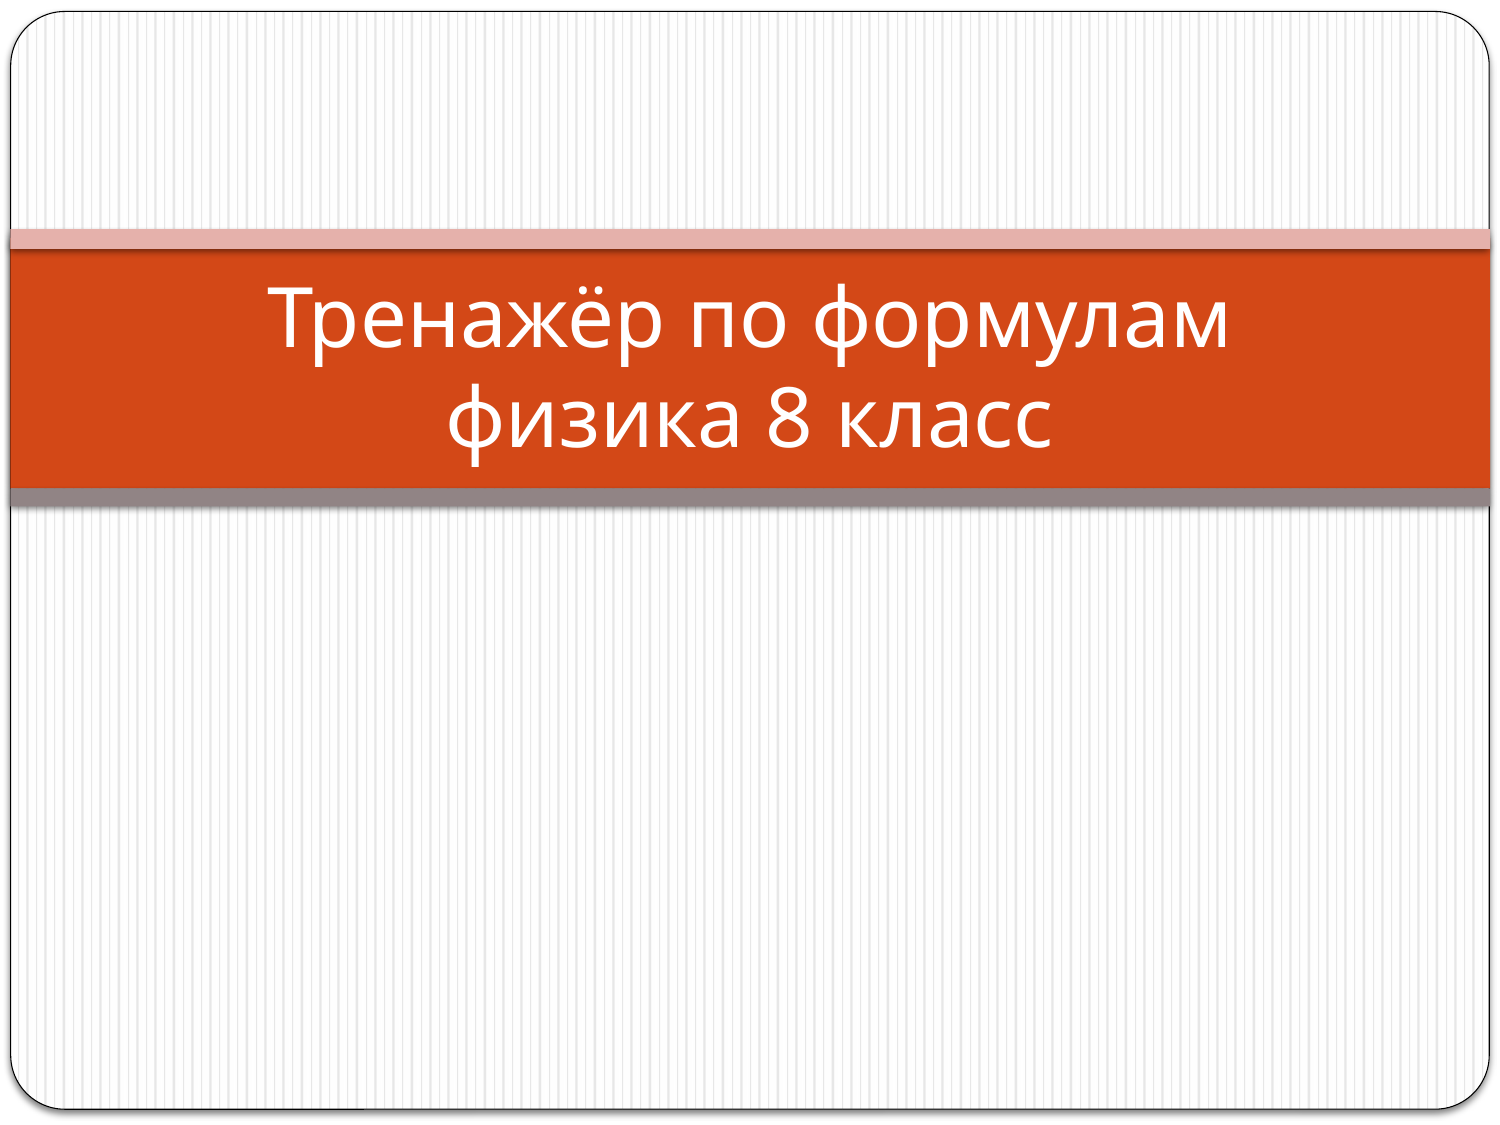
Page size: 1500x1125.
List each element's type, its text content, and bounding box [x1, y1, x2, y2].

title Тренажёр по формулам физика 8 класс [75, 247, 1425, 489]
